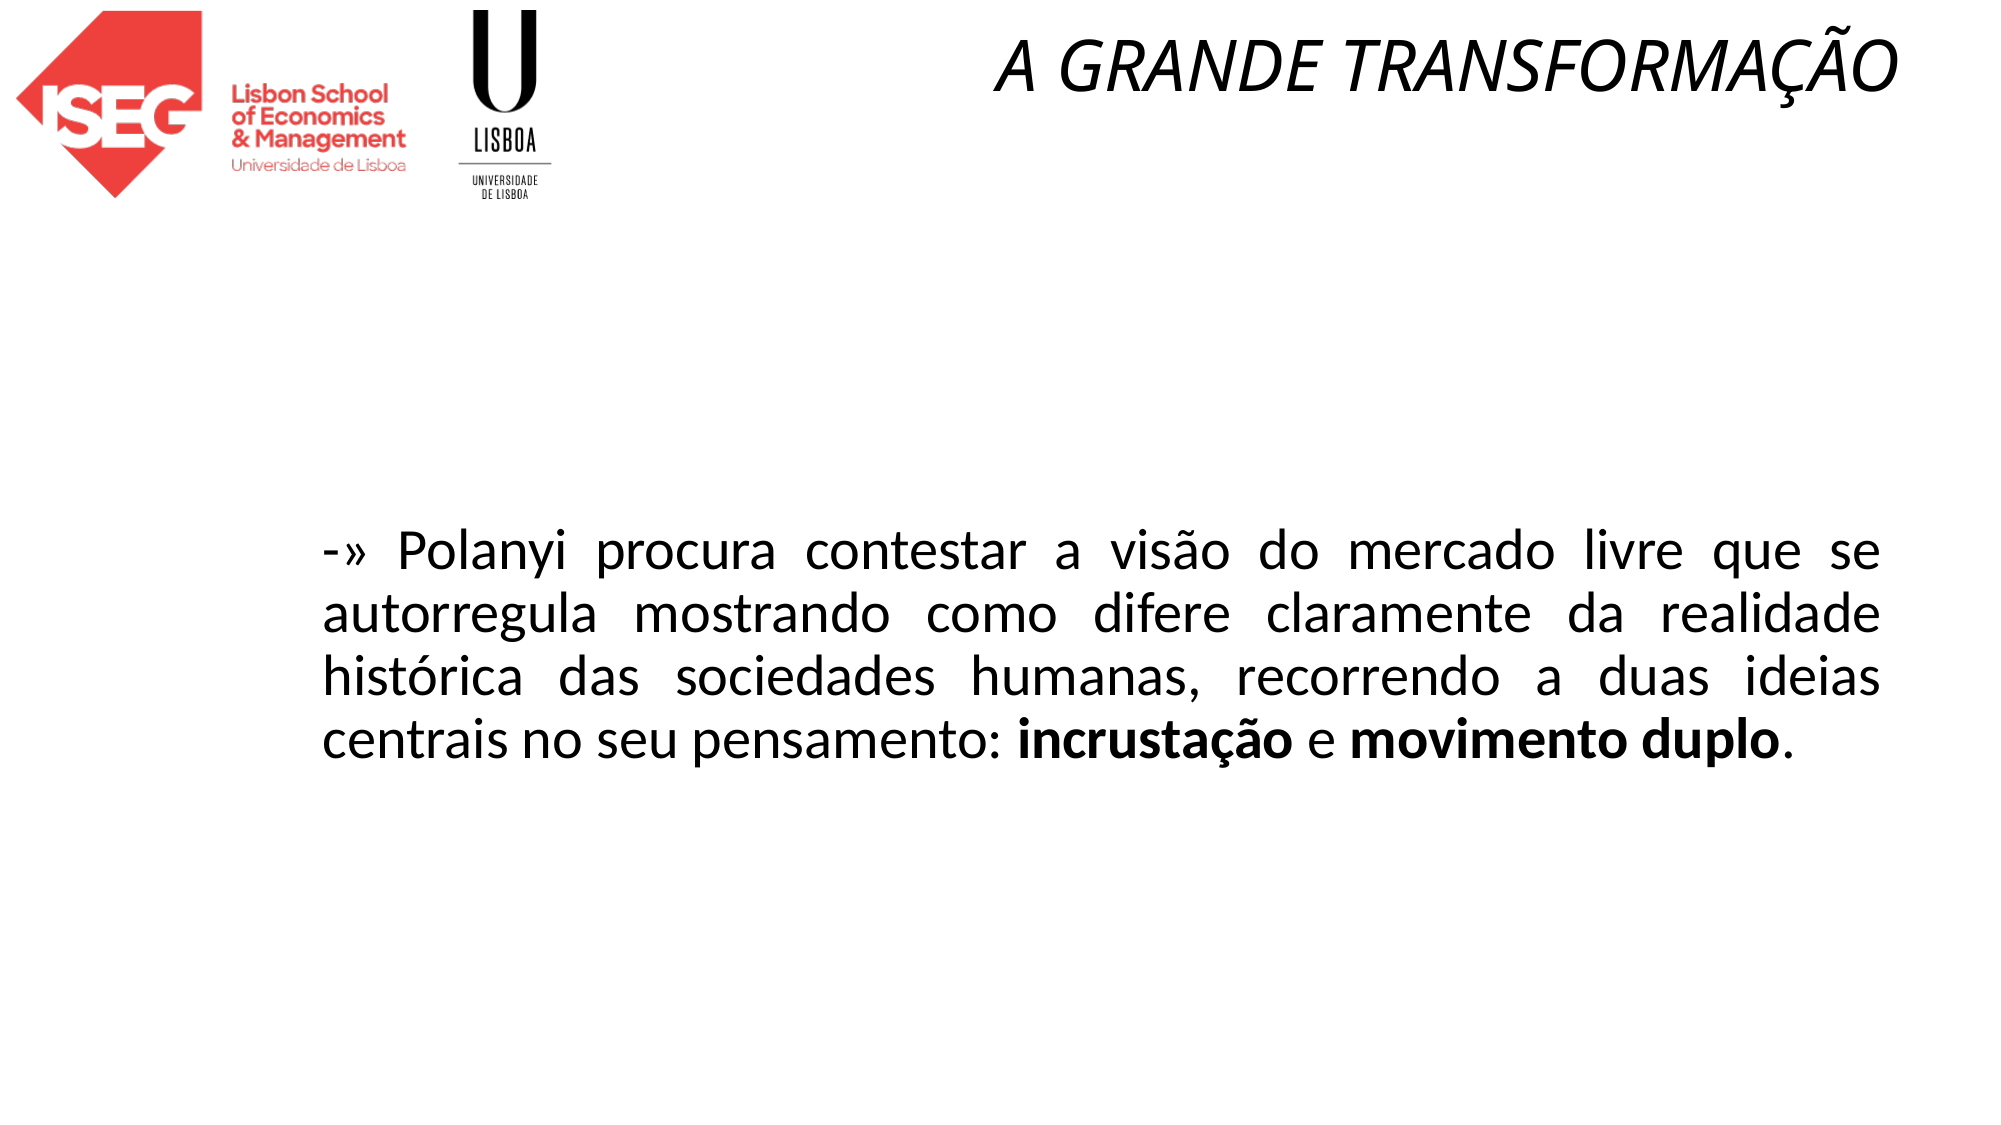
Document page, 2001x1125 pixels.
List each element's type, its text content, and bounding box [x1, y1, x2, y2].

list -» Polanyi procura contestar a visão do mercado livre que se autorregula mostrando como difere claramente da realidade histórica das sociedades humanas, recorrendo a duas ideias centrais no seu pensamento: incrustação e movimento duplo. [307, 337, 1898, 825]
picture [15, 10, 552, 199]
title A GRANDE TRANSFORMAÇÃO [898, 0, 2000, 137]
